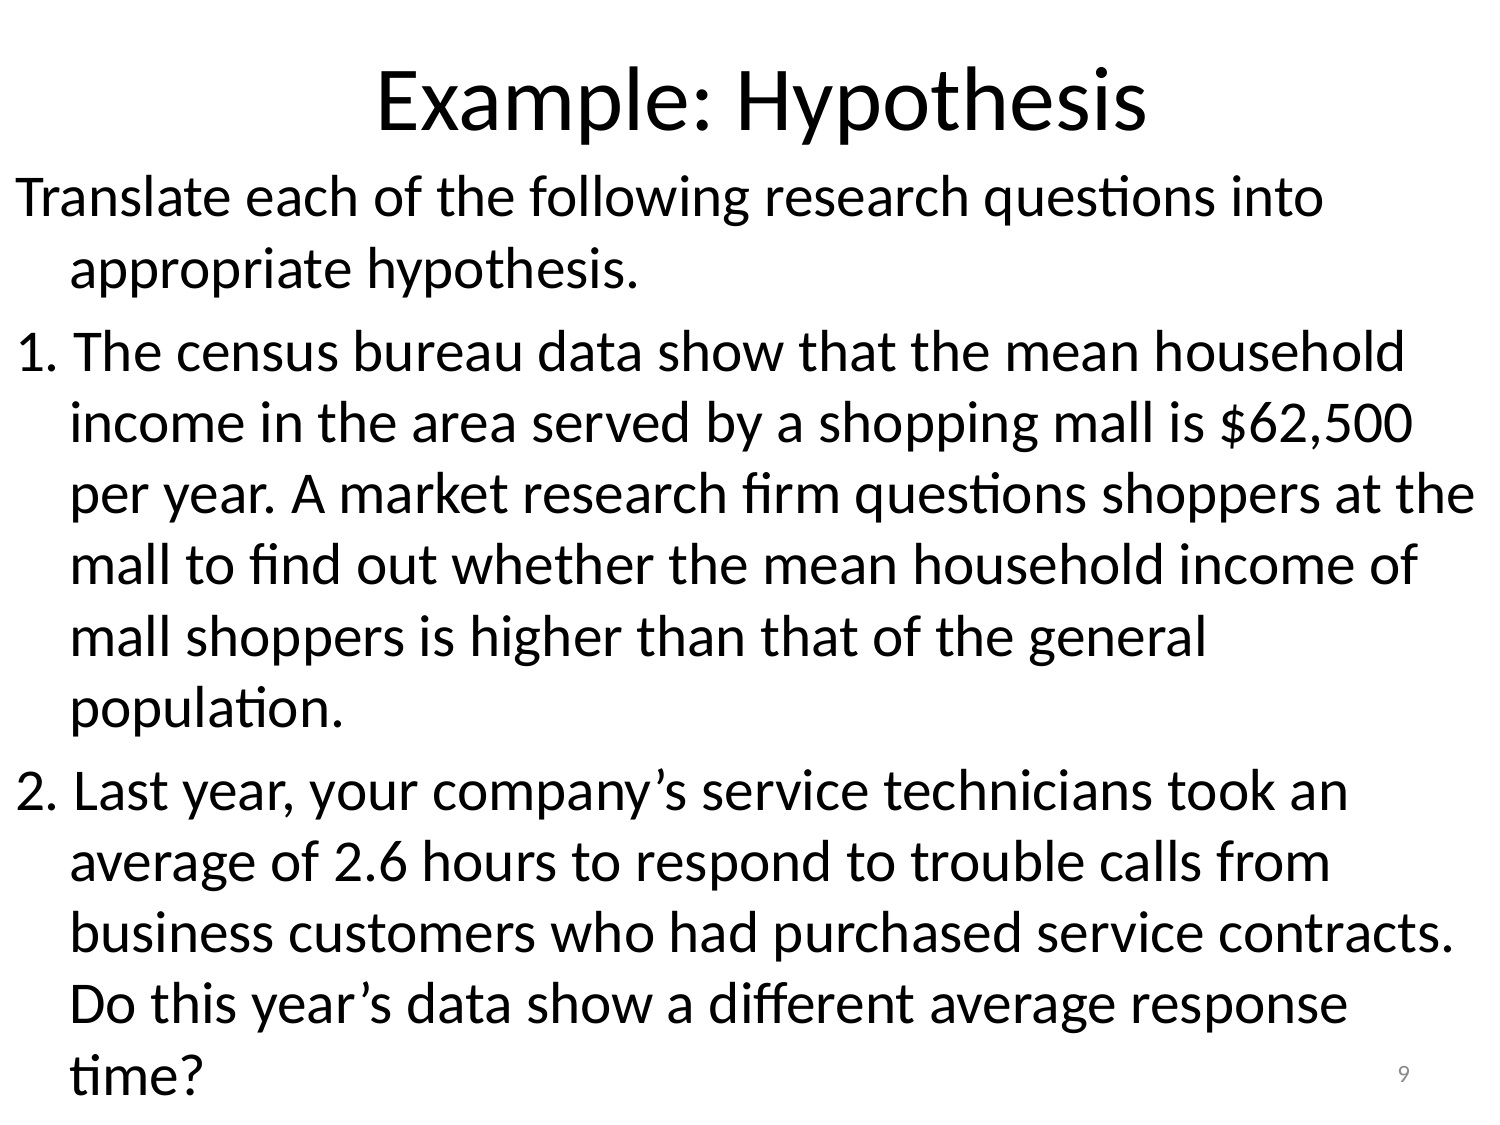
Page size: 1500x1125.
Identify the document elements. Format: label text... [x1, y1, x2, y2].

slide_number 9 [1074, 1042, 1425, 1103]
title Example: Hypothesis [87, 0, 1438, 149]
list Translate each of the following research questions into appropriate hypothesis. 1. The census bureau data show that the mean household income in the area served by a shopping mall is $62,500 per year. A market research firm questions shoppers at the mall to find out whether the mean household income of mall shoppers is higher than that of the general population. 2. Last year, your company’s service technicians took an average of 2.6 hours to respond to trouble calls from business customers who had purchased service contracts. Do this year’s data show a different average response time? [0, 149, 1500, 1125]
